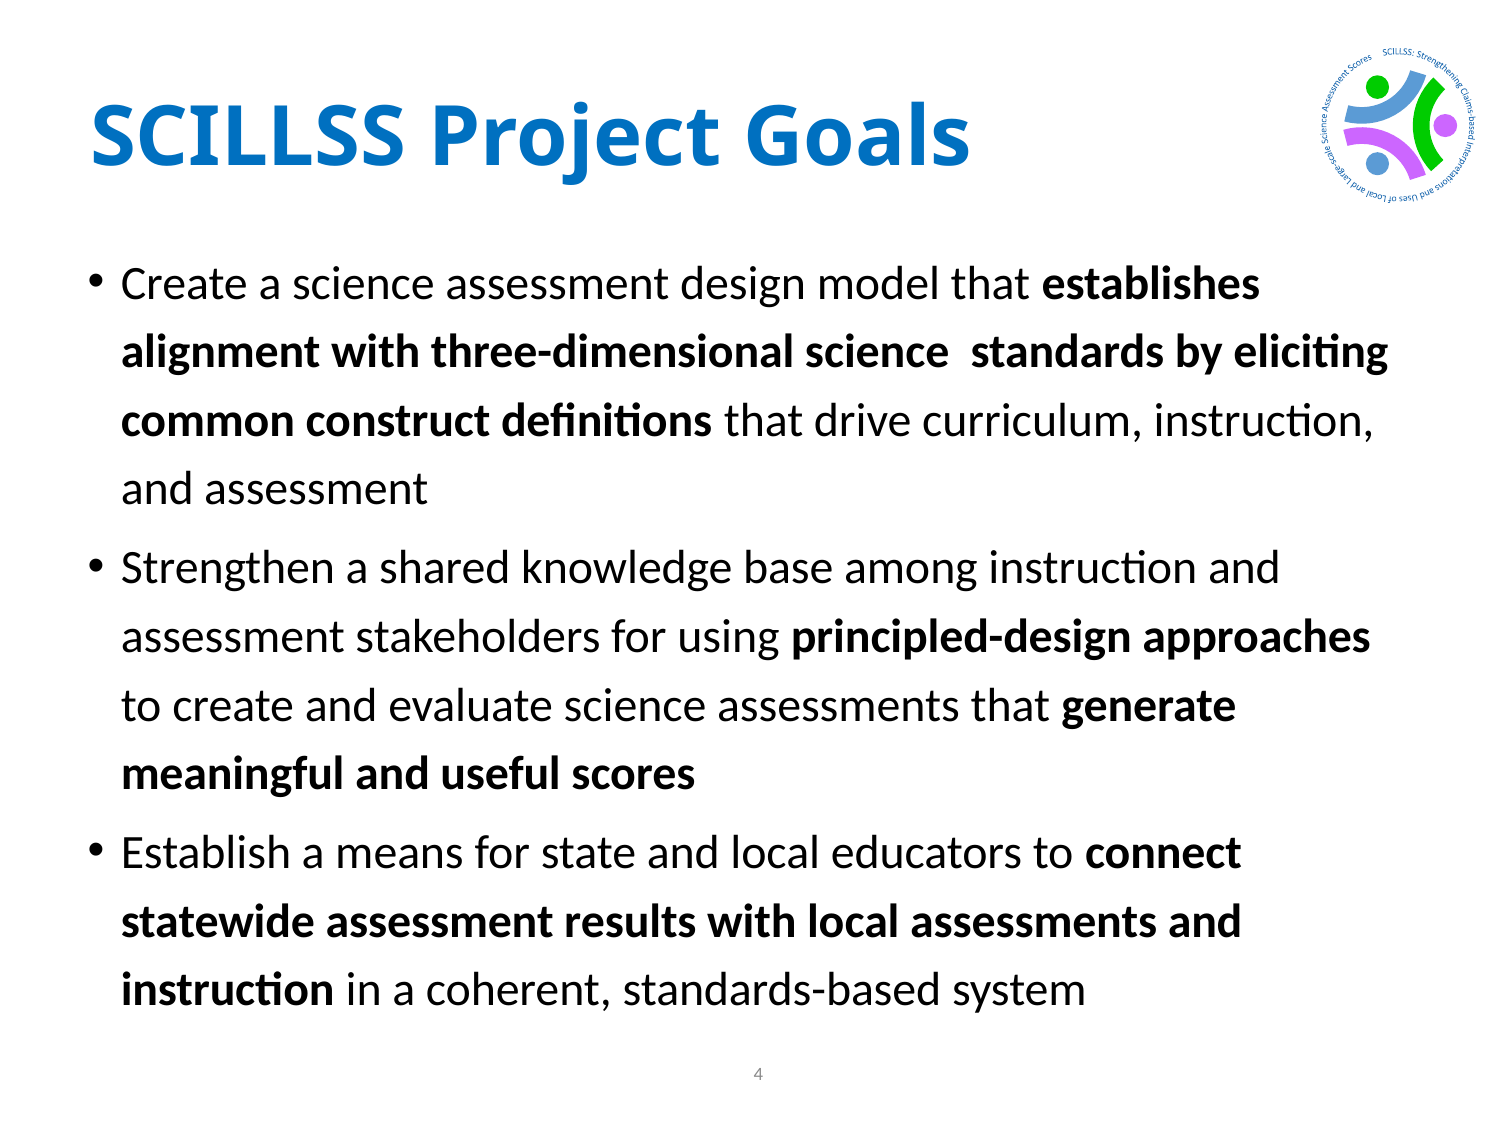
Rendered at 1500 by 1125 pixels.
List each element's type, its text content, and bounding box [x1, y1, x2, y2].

list Create a science assessment design model that establishes alignment with three-dimensional science standards by eliciting common construct definitions that drive curriculum, instruction, and assessment Strengthen a shared knowledge base among instruction and assessment stakeholders for using principled-design approaches to create and evaluate science assessments that generate meaningful and useful scores Establish a means for state and local educators to connect statewide assessment results with local assessments and instruction in a coherent, standards-based system [72, 232, 1425, 1036]
title SCILLSS Project Goals [75, 45, 1425, 232]
